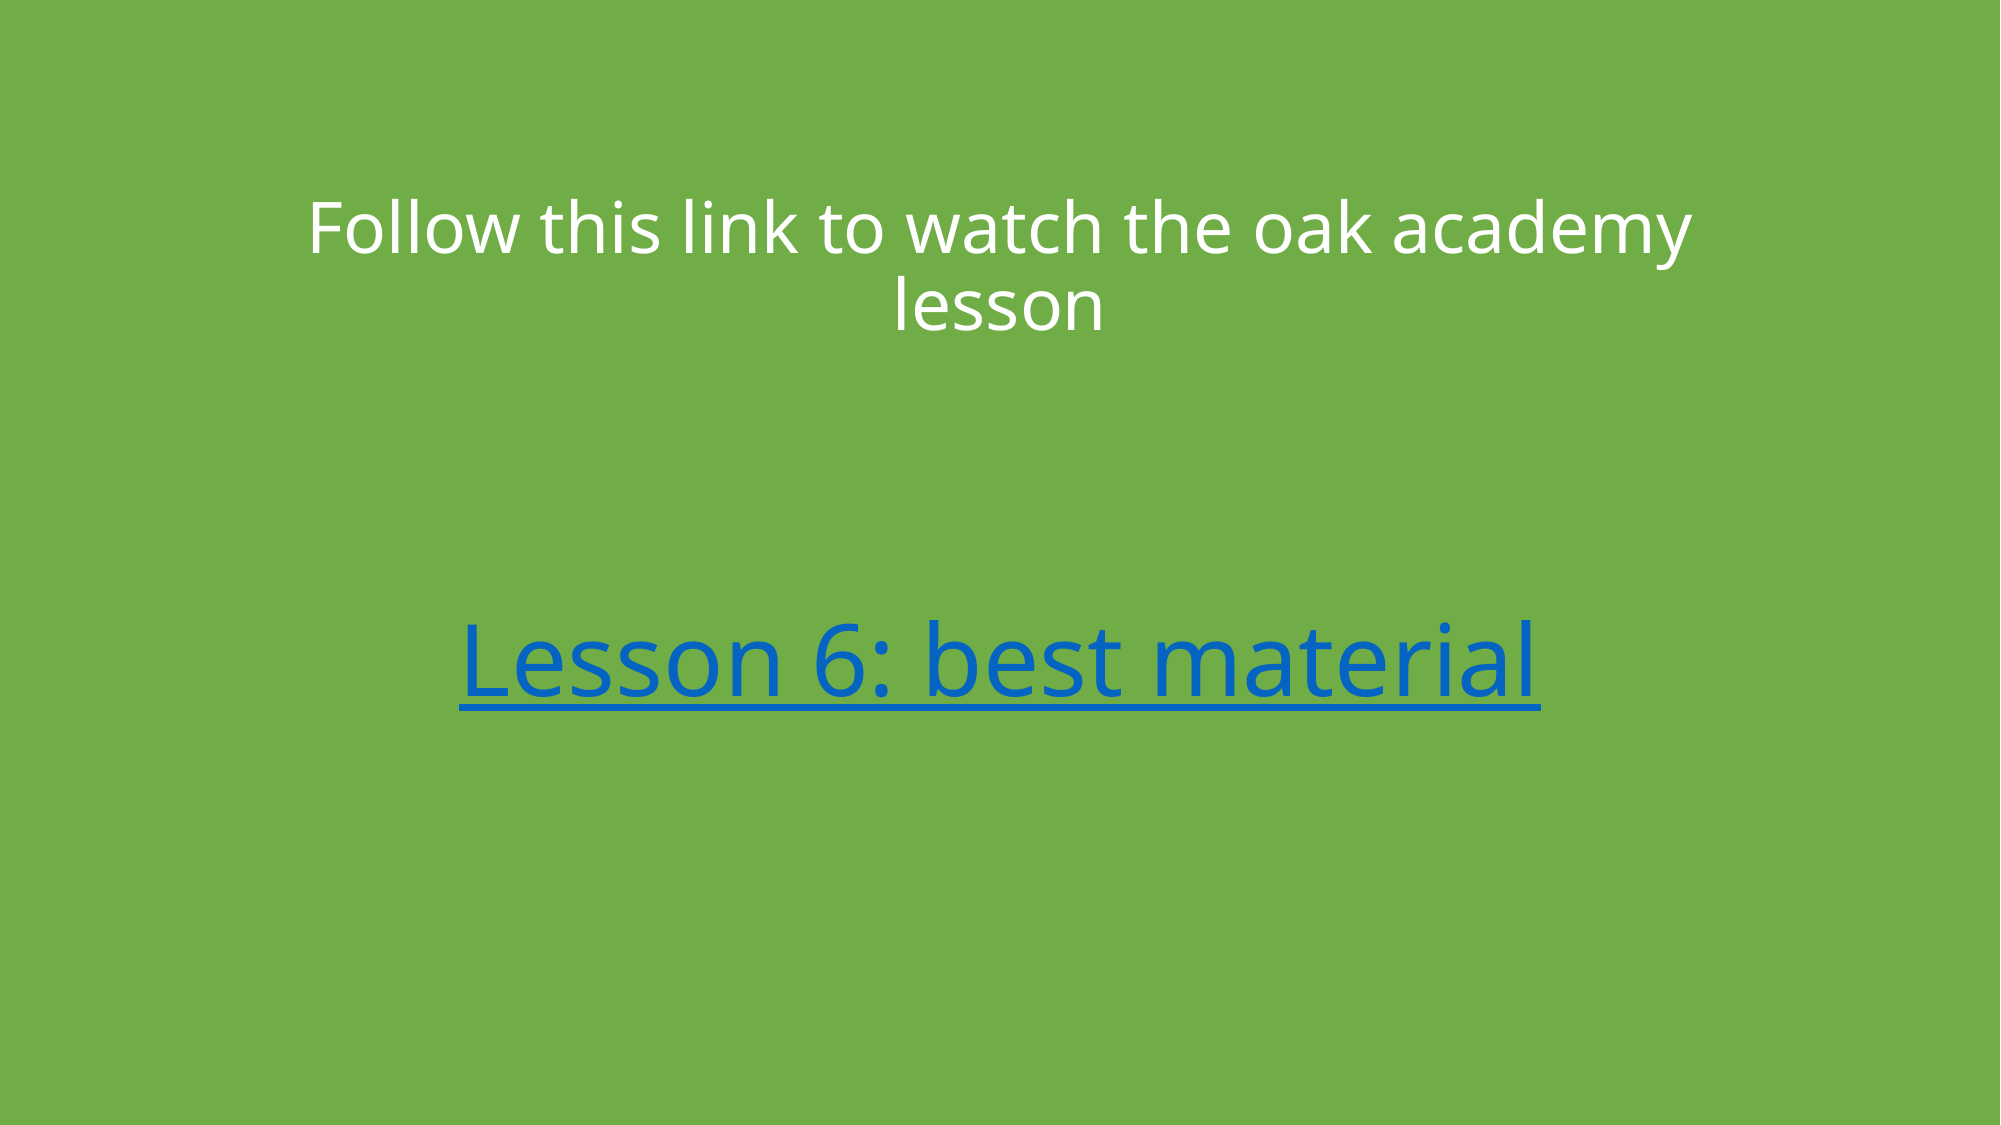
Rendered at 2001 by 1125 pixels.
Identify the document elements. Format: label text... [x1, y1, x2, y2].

subtitle Lesson 6: best material [249, 590, 1750, 863]
title Follow this link to watch the oak academy lesson [249, 184, 1750, 354]
